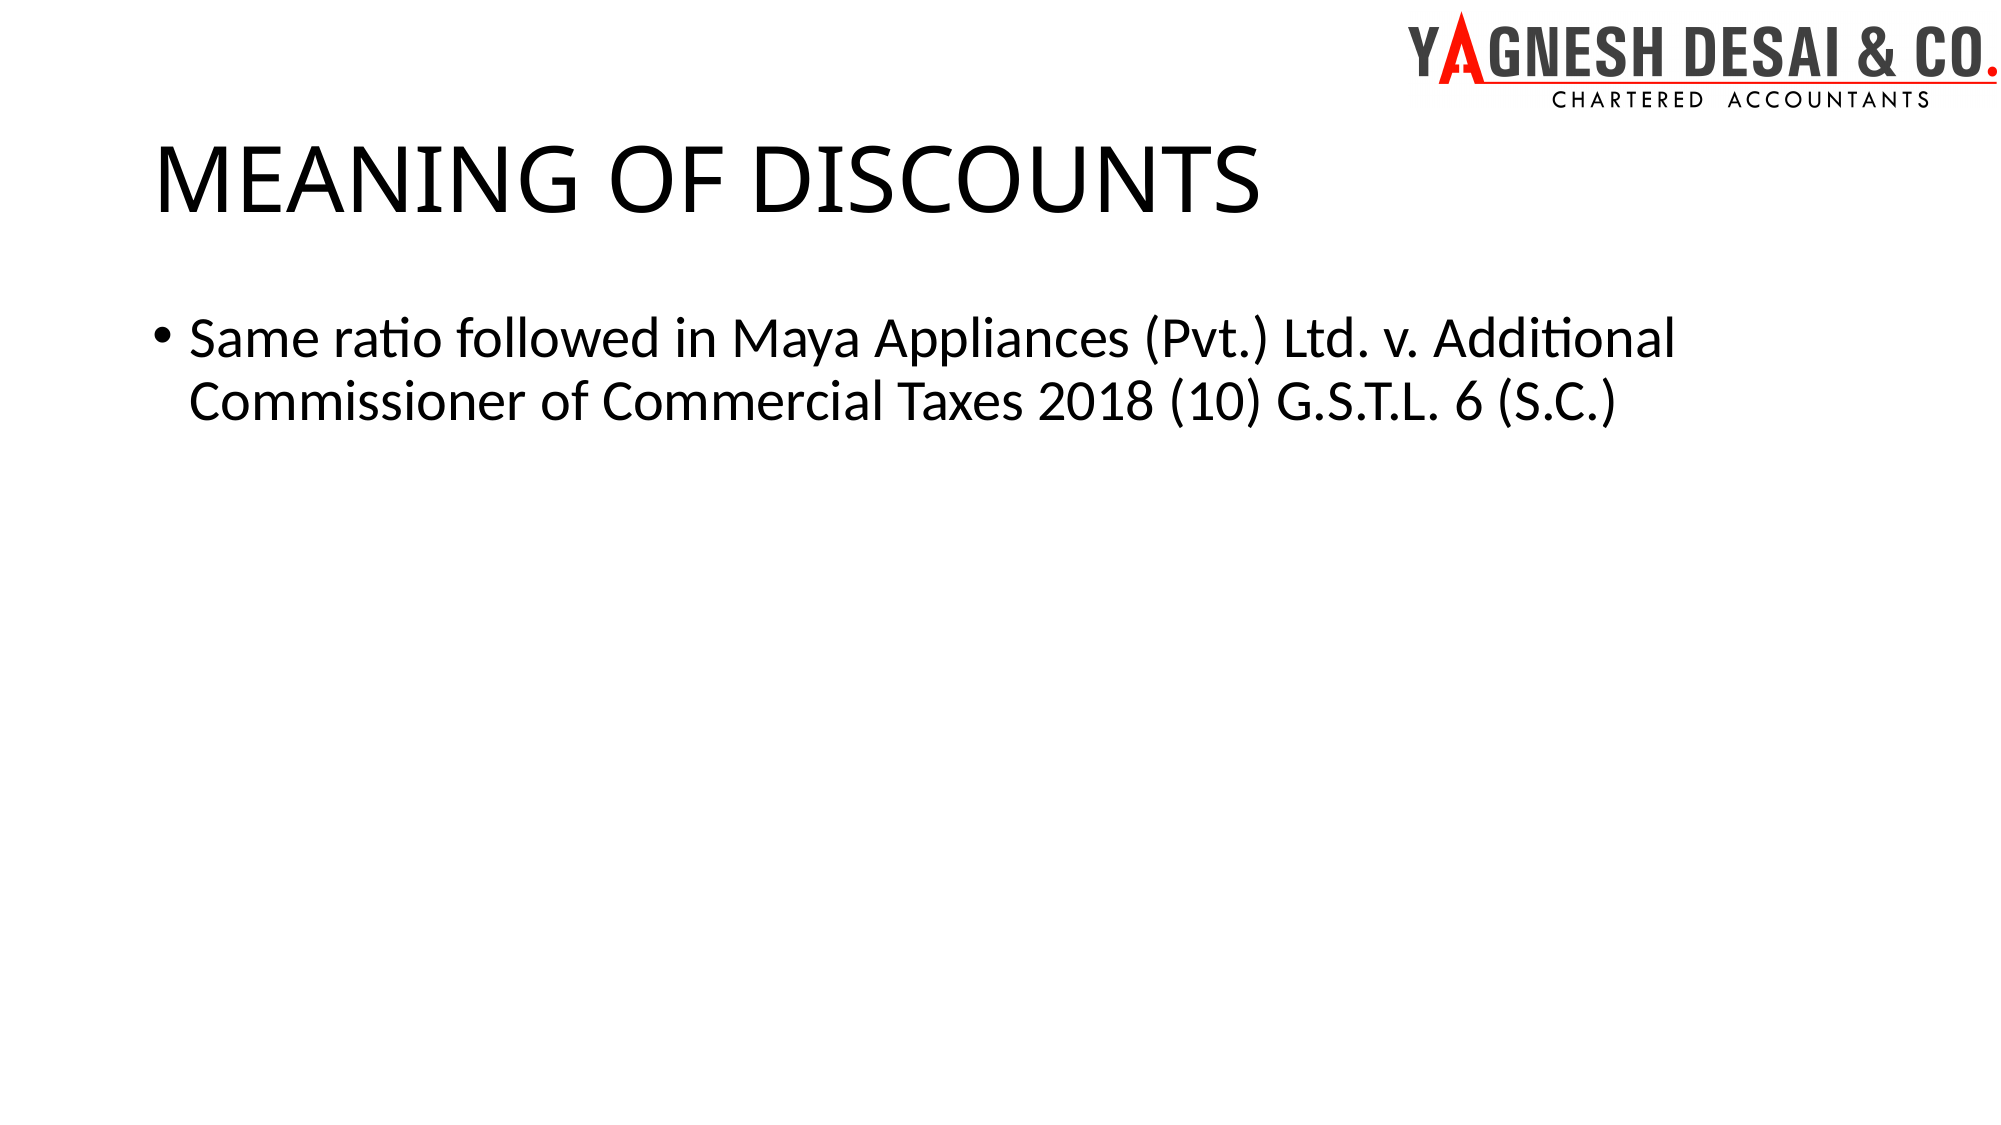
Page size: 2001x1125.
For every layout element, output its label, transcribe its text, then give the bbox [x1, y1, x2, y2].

picture [1408, 11, 1997, 108]
list Same ratio followed in Maya Appliances (Pvt.) Ltd. v. Additional Commissioner of Commercial Taxes 2018 (10) G.S.T.L. 6 (S.C.) [137, 299, 1863, 1014]
title MEANING OF DISCOUNTS [137, 74, 1863, 292]
